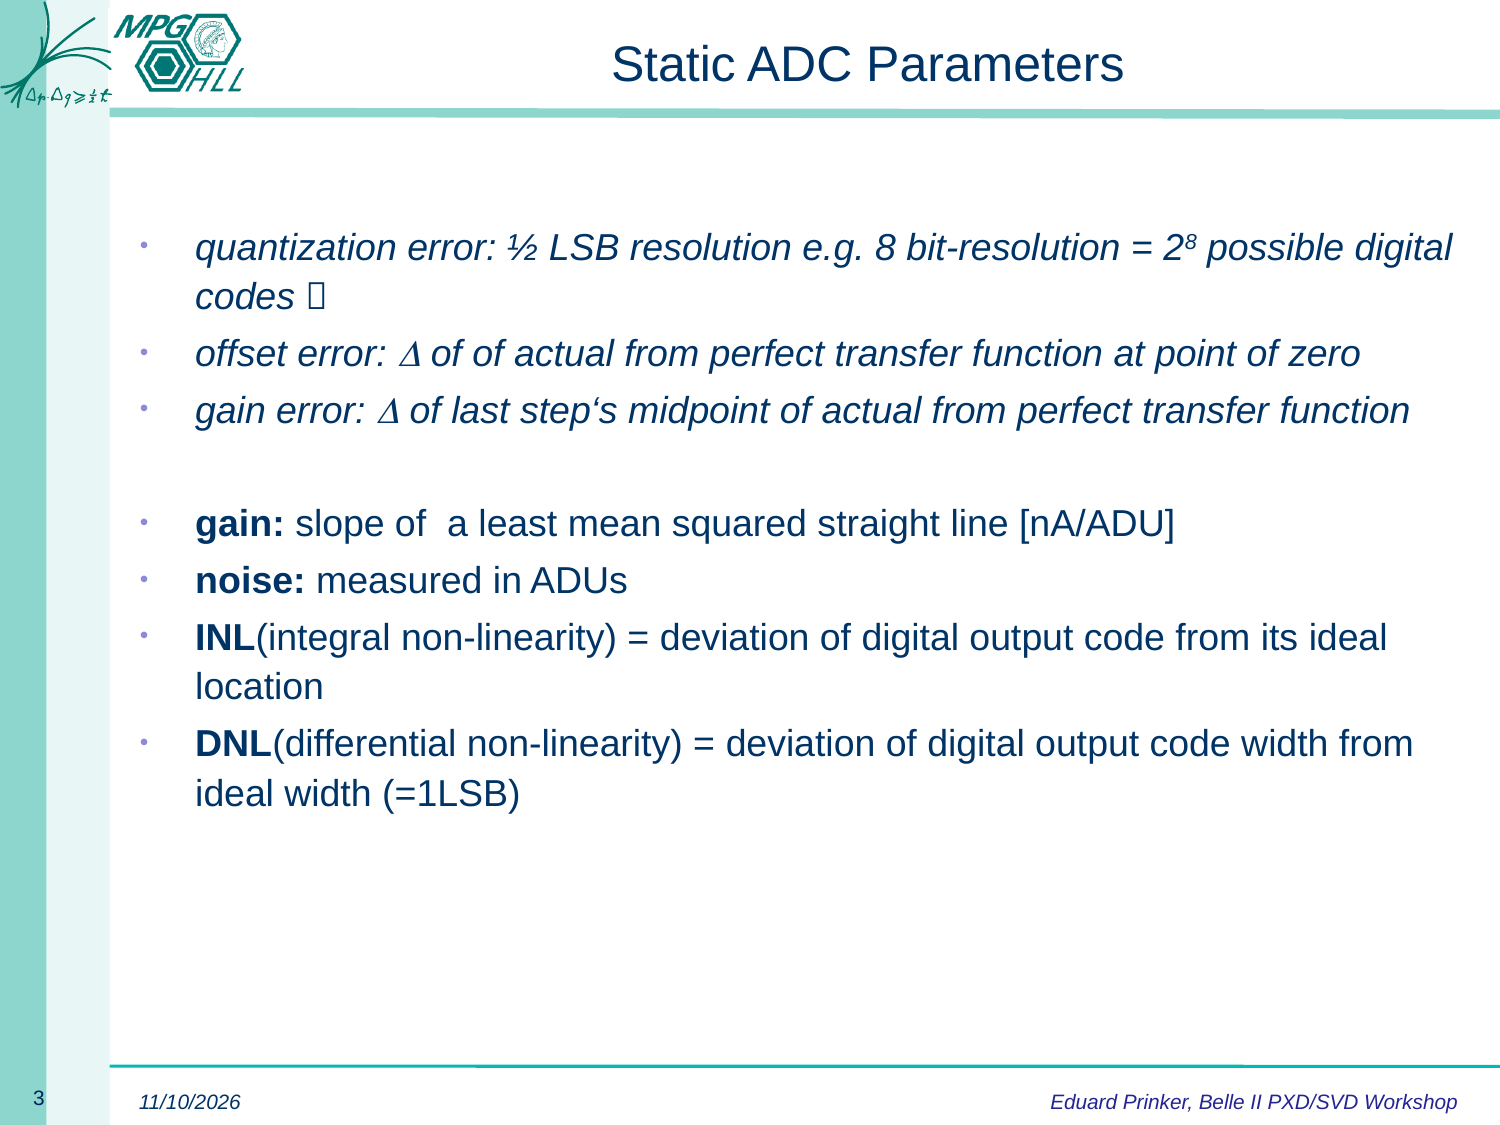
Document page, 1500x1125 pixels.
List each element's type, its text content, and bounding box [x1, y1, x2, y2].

picture [108, 8, 265, 101]
title Static ADC Parameters [265, 19, 1471, 99]
footer Eduard Prinker, Belle II PXD/SVD Workshop [882, 1077, 1473, 1125]
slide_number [123, 1077, 882, 1125]
